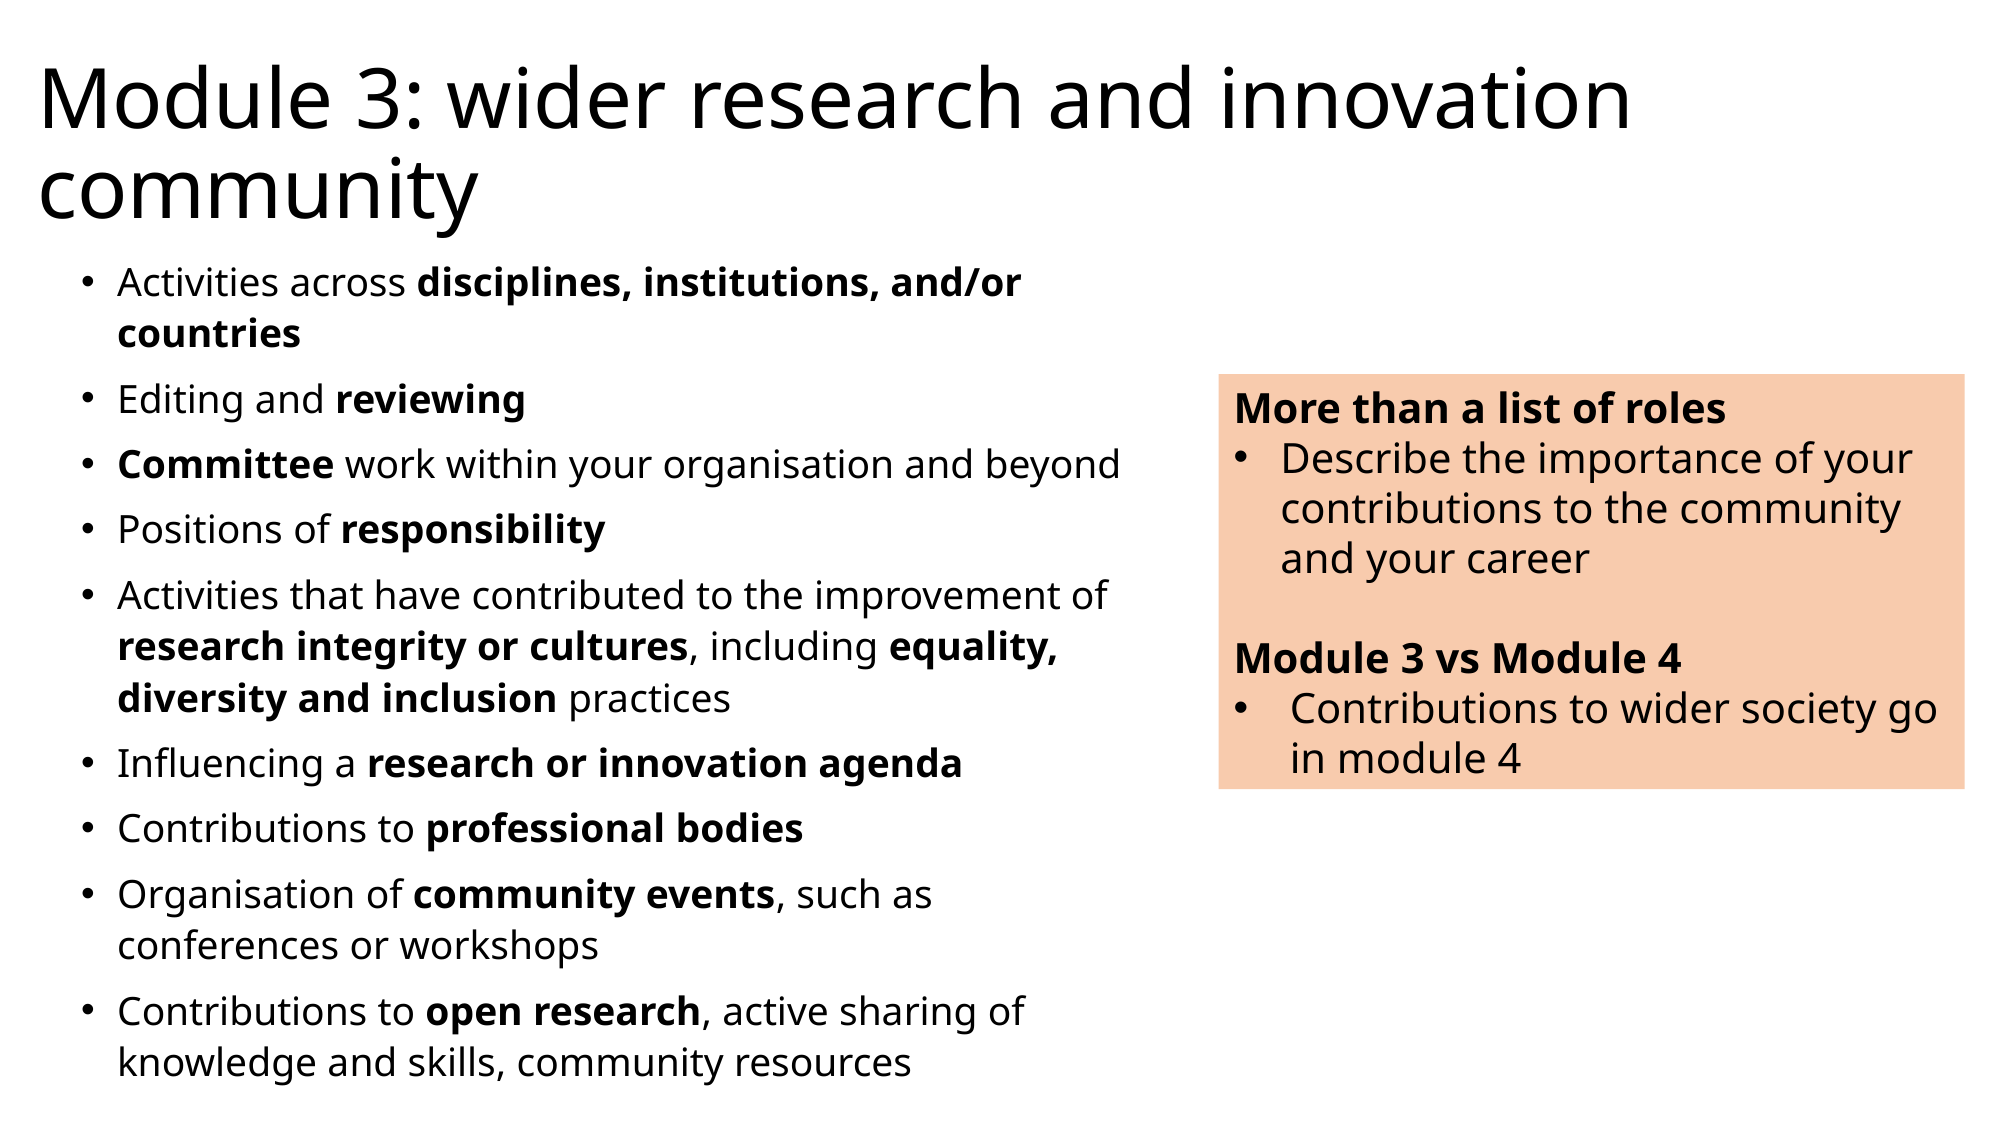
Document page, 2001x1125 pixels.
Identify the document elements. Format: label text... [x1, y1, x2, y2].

list Activities across disciplines, institutions, and/or countries Editing and reviewing Committee work within your organisation and beyond Positions of responsibility Activities that have contributed to the improvement of research integrity or cultures, including equality, diversity and inclusion practices Influencing a research or innovation agenda Contributions to professional bodies Organisation of community events, such as conferences or workshops Contributions to open research, active sharing of knowledge and skills, community resources [66, 256, 1157, 1105]
title Module 3: wider research and innovation community [22, 37, 1978, 256]
text_box More than a list of roles Describe the importance of your contributions to the community and your career Module 3 vs Module 4 Contributions to wider society go in module 4 [1218, 374, 1965, 790]
